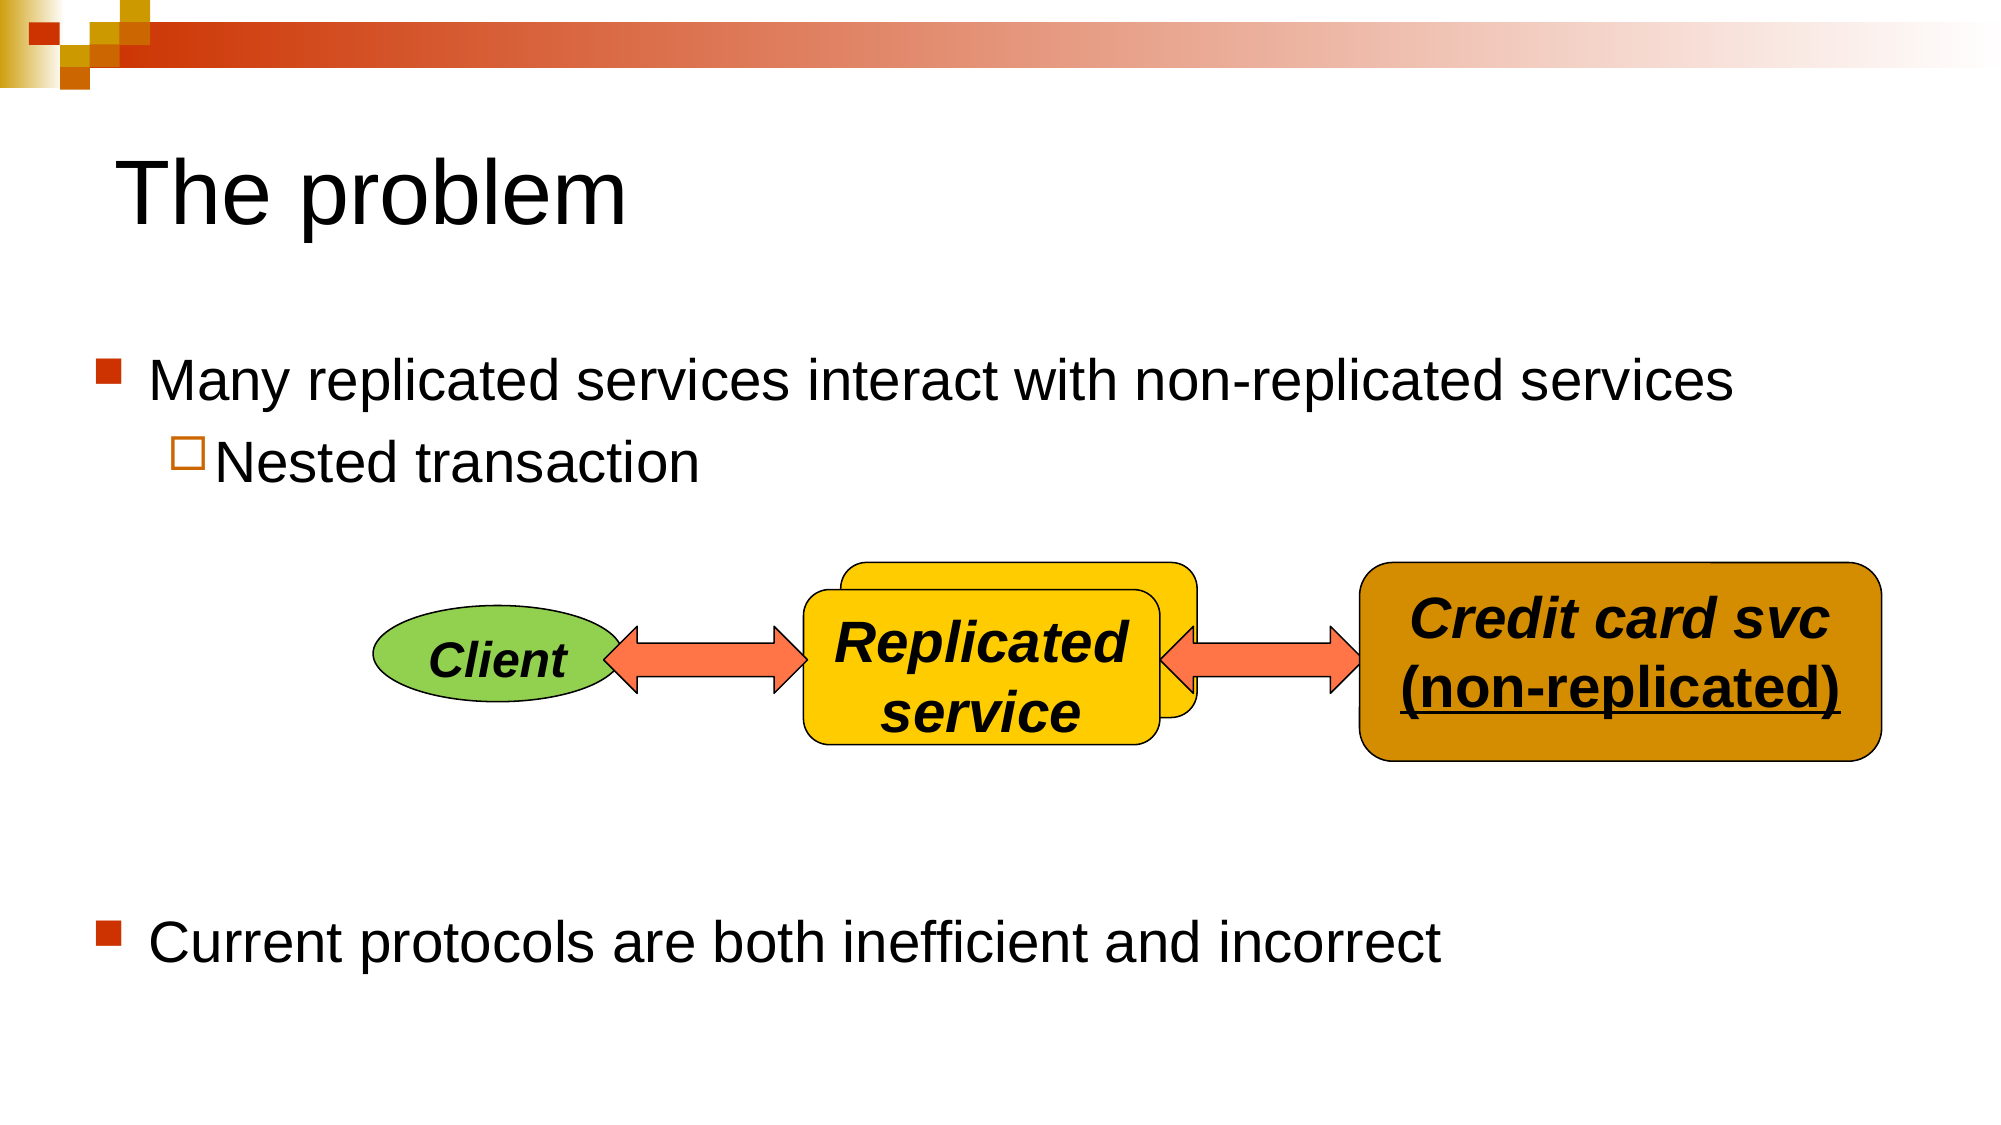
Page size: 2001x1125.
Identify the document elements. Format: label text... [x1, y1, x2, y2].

list Many replicated services interact with non-replicated services Nested transaction Current protocols are both inefficient and incorrect [77, 334, 1878, 973]
title The problem [99, 75, 1900, 300]
text_box [603, 626, 808, 694]
text_box Credit card svc (non-replicated) [1359, 562, 1882, 762]
text_box Client [373, 605, 620, 702]
text_box [1159, 626, 1359, 694]
text_box Replicated service [803, 589, 1160, 745]
text_box [840, 562, 1198, 658]
text_box [1160, 661, 1198, 718]
